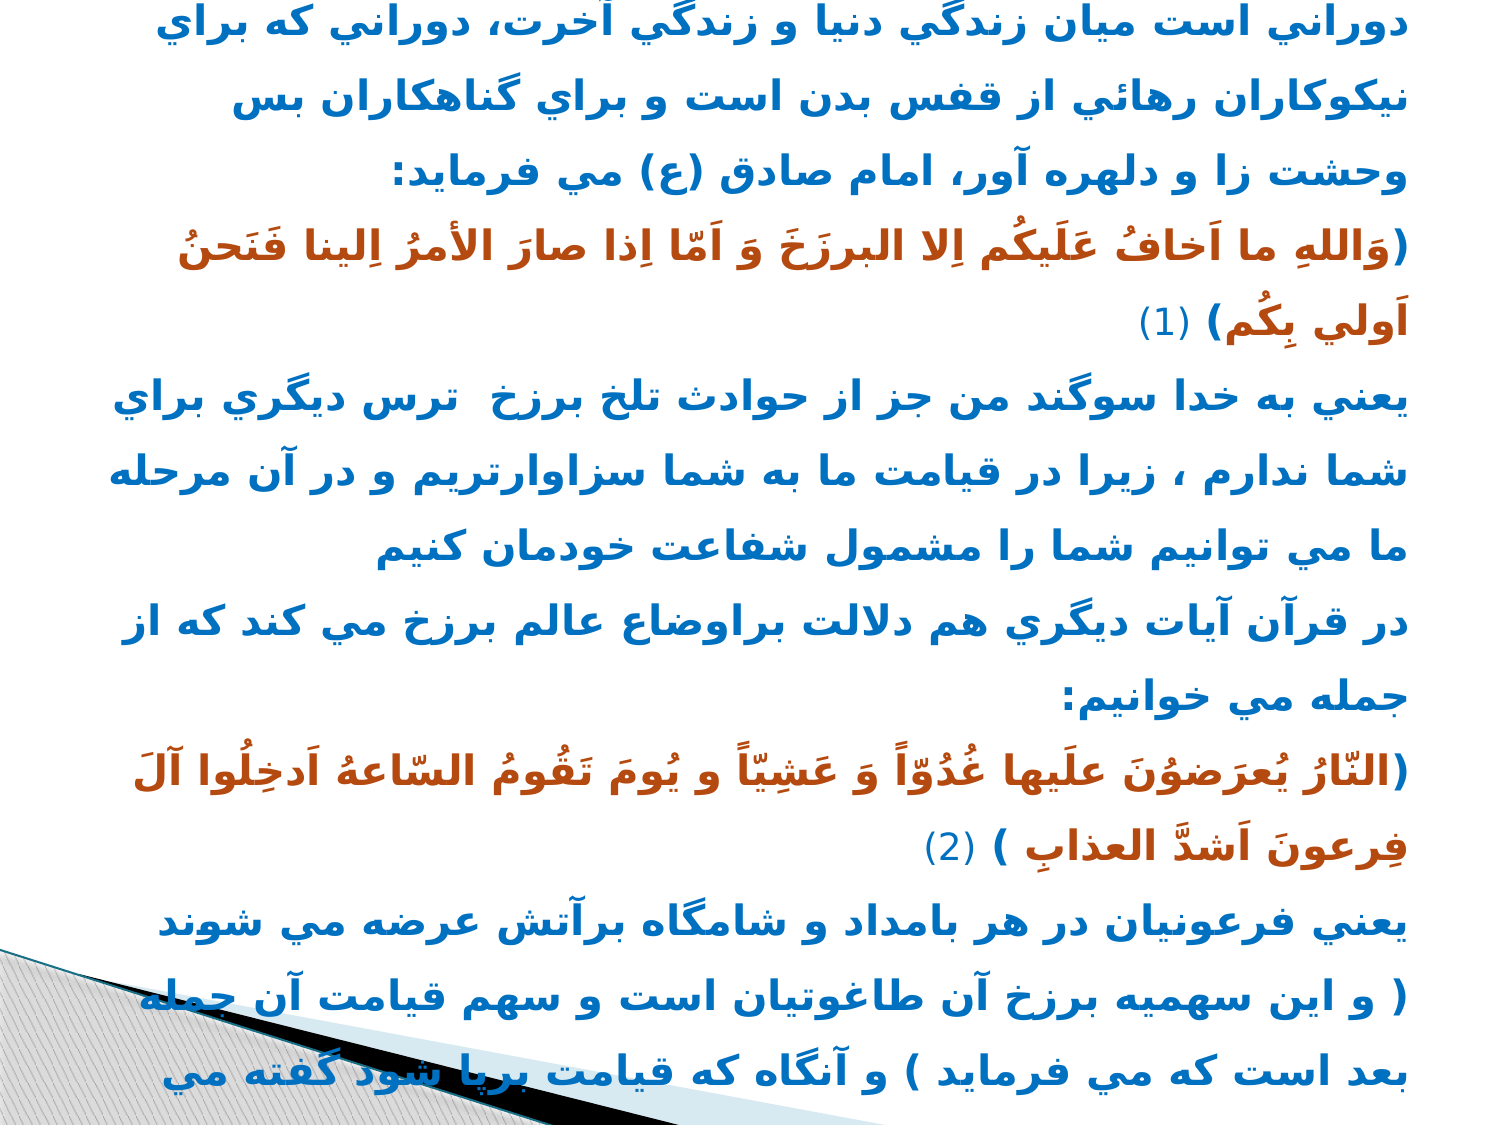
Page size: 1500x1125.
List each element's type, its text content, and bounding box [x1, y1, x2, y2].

title * برزخ چيست ؟ دوراني است ميان زندگي دنيا و زندگي آخرت، دوراني كه براي نيكوكاران رهائي از قفس بدن است و براي گناهكاران بس وحشت زا و دلهره آور، امام صادق (ع) مي فرمايد: (وَاللهِ ما اَخافُ عَلَيكُم اِلا البرزَخَ وَ اَمّا اِذا صارَ الأمرُ اِلينا فَنَحنُ اَولي بِكُم) (1) يعني به خدا سوگند من جز از حوادث تلخ برزخ ترس ديگري براي شما ندارم ، زيرا در قيامت ما به شما سزاوارتريم و در آن مرحله ما مي توانيم شما را مشمول شفاعت خودمان كنيم در قرآن آيات ديگري هم دلالت براوضاع عالم برزخ مي كند كه از جمله مي خوانيم: (النّارُ يُعرَضوُنَ علَيها غُدُوّاً وَ عَشِيّاً و يُومَ تَقُومُ السّاعهُ اَدخِلُوا آلَ فِرعونَ اَشدَّ العذابِ ) (2)‌ يعني فرعونيان در هر بامداد و شامگاه برآتش عرضه مي شوند ( و اين سهميه برزخ آن طاغوتيان است و سهم قيامت آن جمله بعد است كه مي فرمايد ) و آنگاه كه قيامت برپا شود گفته مي شود كه اين فرعونيان را در شديد ترين عذاب داخل كنيد. (3) (1) تفسیر المیزان،ج 15،ص80 (2)سوره غافر،آیه 46 (3)المیزان،ج 17 ،ص 508 [75, 70, 1425, 1067]
